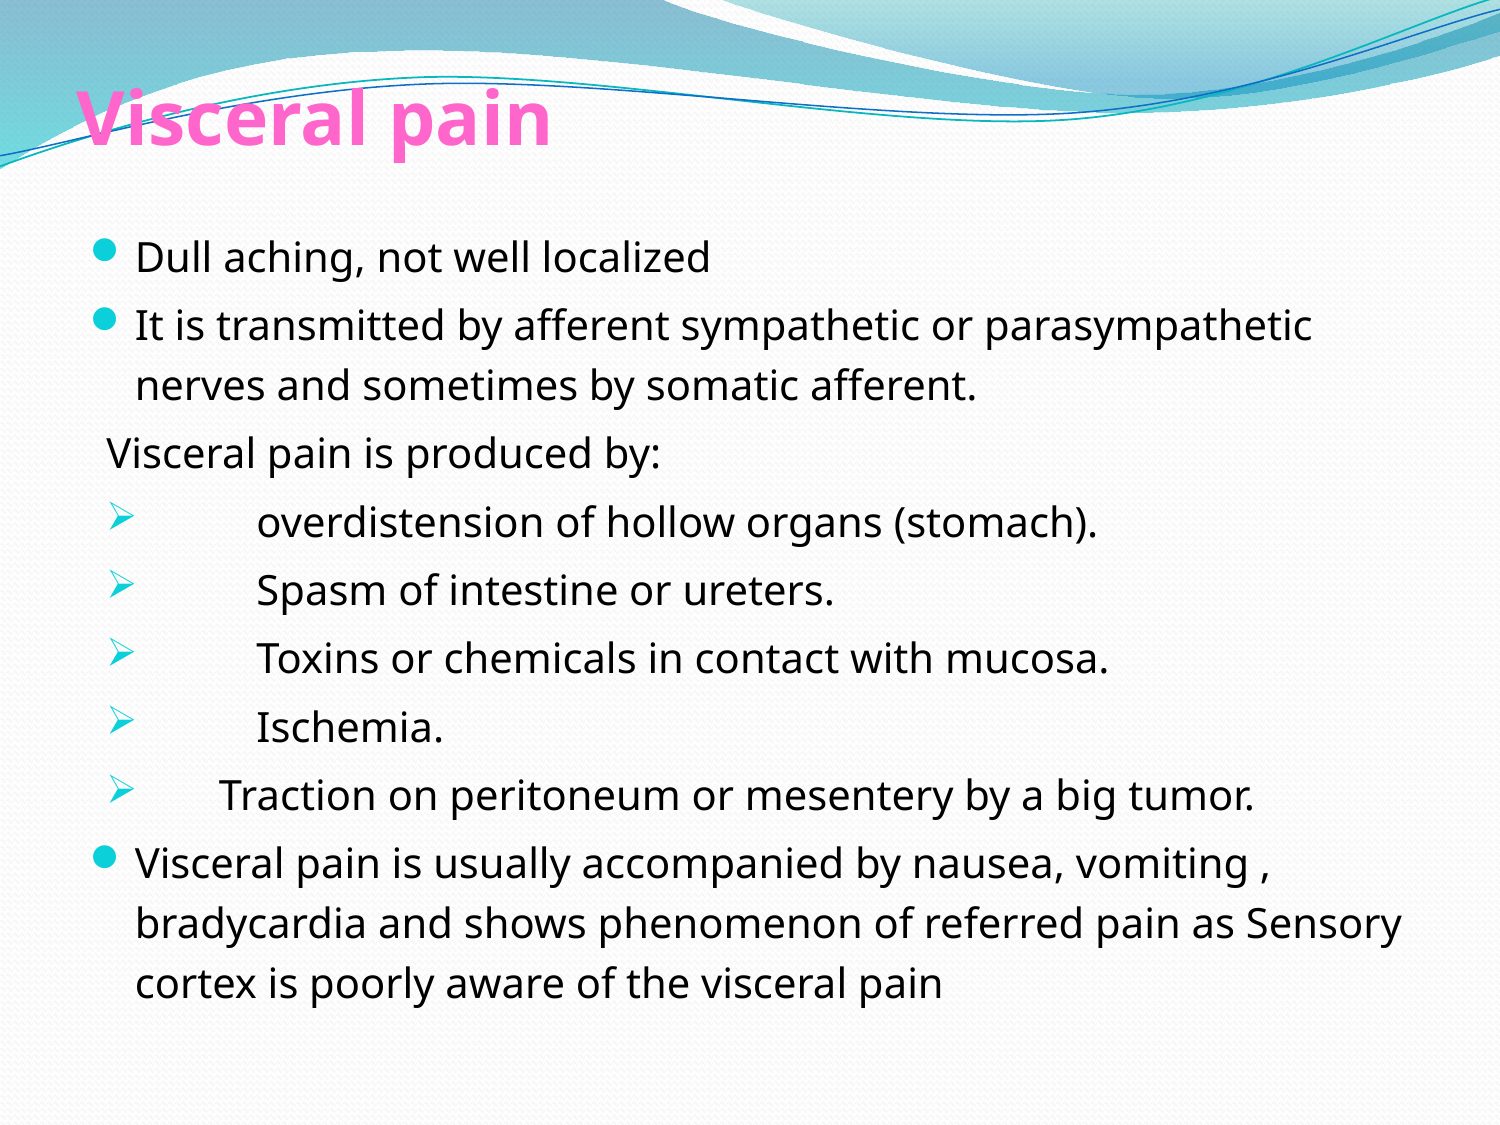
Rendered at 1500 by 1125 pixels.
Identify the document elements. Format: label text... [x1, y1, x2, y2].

title Visceral pain [76, 42, 1427, 161]
list Dull aching, not well localized It is transmitted by afferent sympathetic or parasympathetic nerves and sometimes by somatic afferent. Visceral pain is produced by: overdistension of hollow organs (stomach). Spasm of intestine or ureters. Toxins or chemicals in contact with mucosa. Ischemia. Traction on peritoneum or mesentery by a big tumor. Visceral pain is usually accompanied by nausea, vomiting , bradycardia and shows phenomenon of referred pain as Sensory cortex is poorly aware of the visceral pain [75, 160, 1425, 1038]
